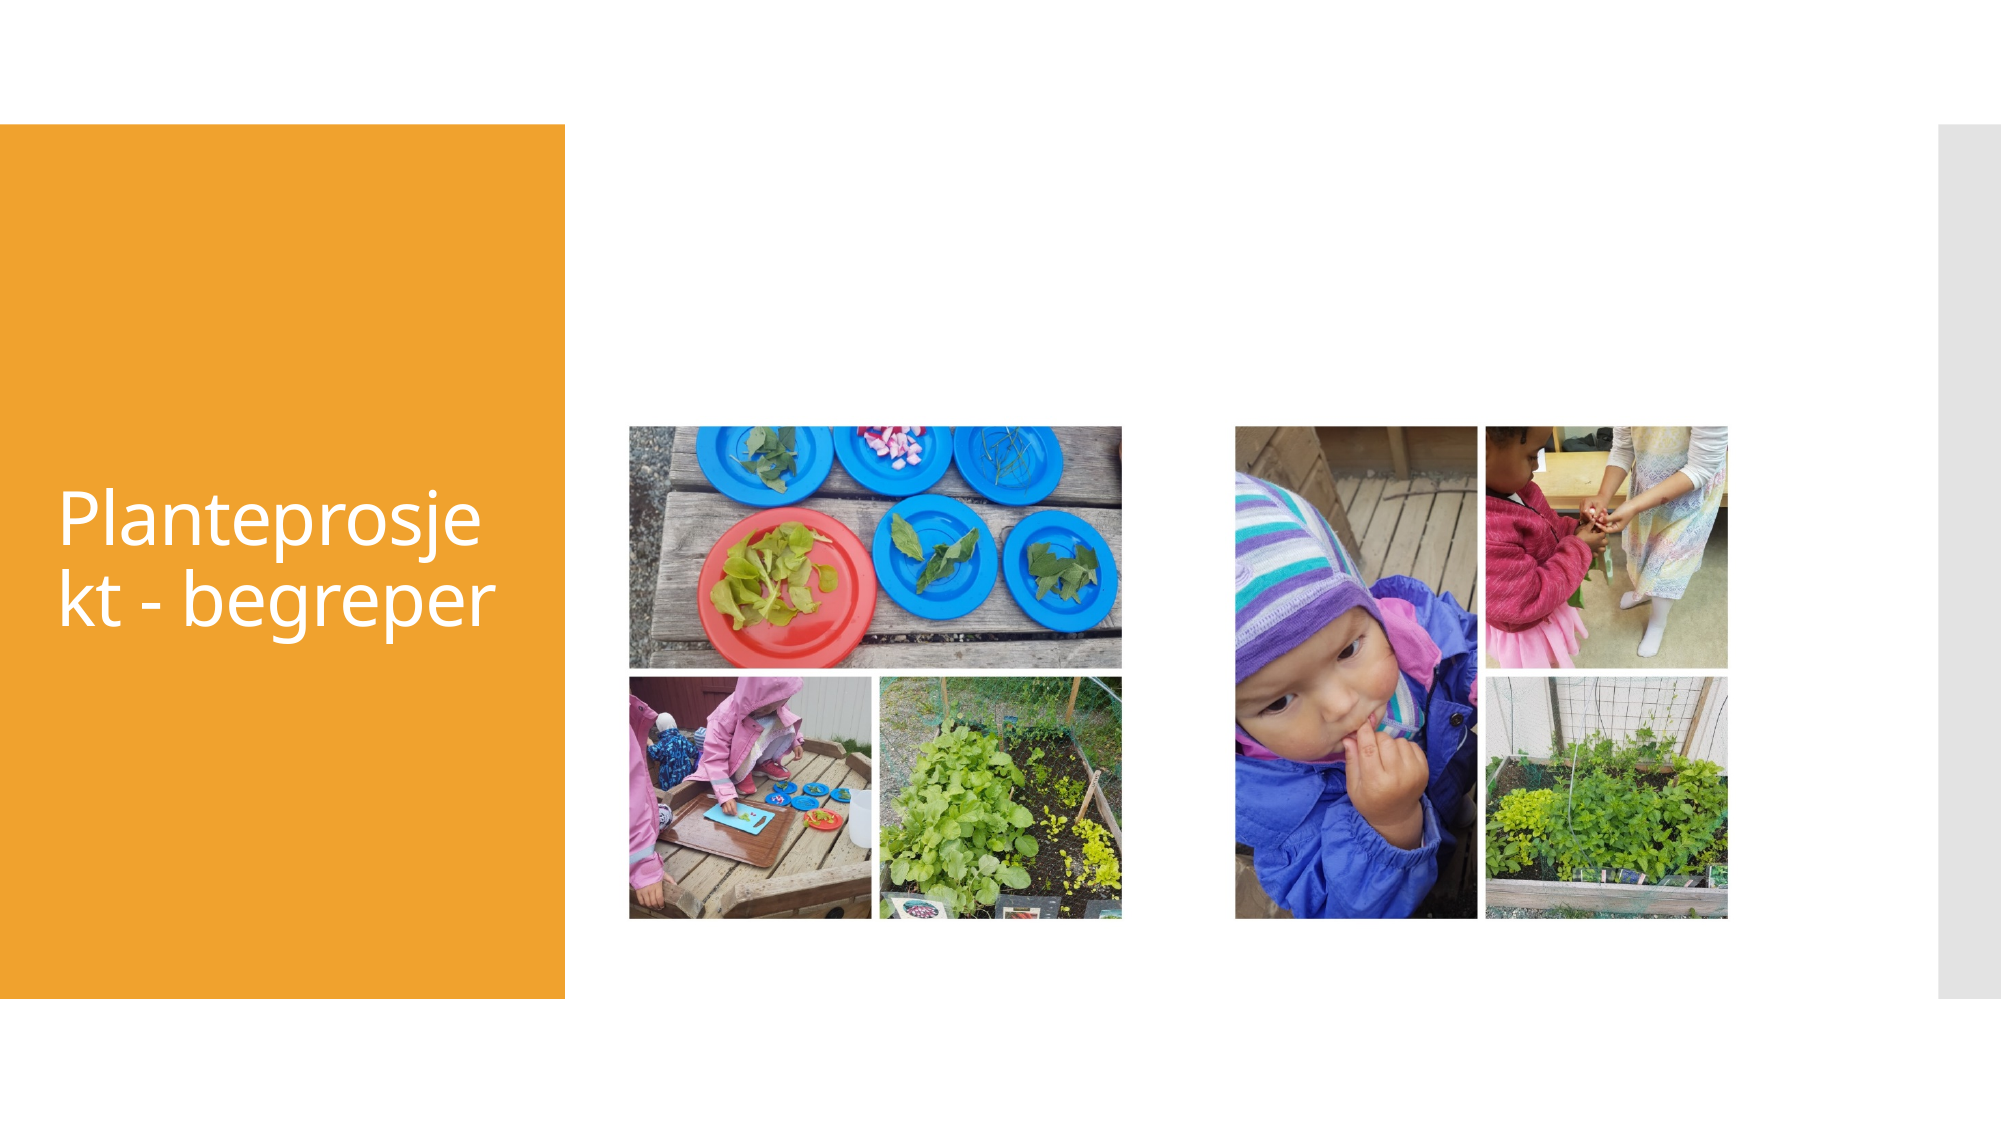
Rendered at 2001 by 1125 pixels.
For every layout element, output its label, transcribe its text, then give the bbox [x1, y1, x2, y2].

title Planteprosjekt - begreper [41, 184, 525, 940]
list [1225, 416, 1738, 929]
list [618, 416, 1132, 929]
